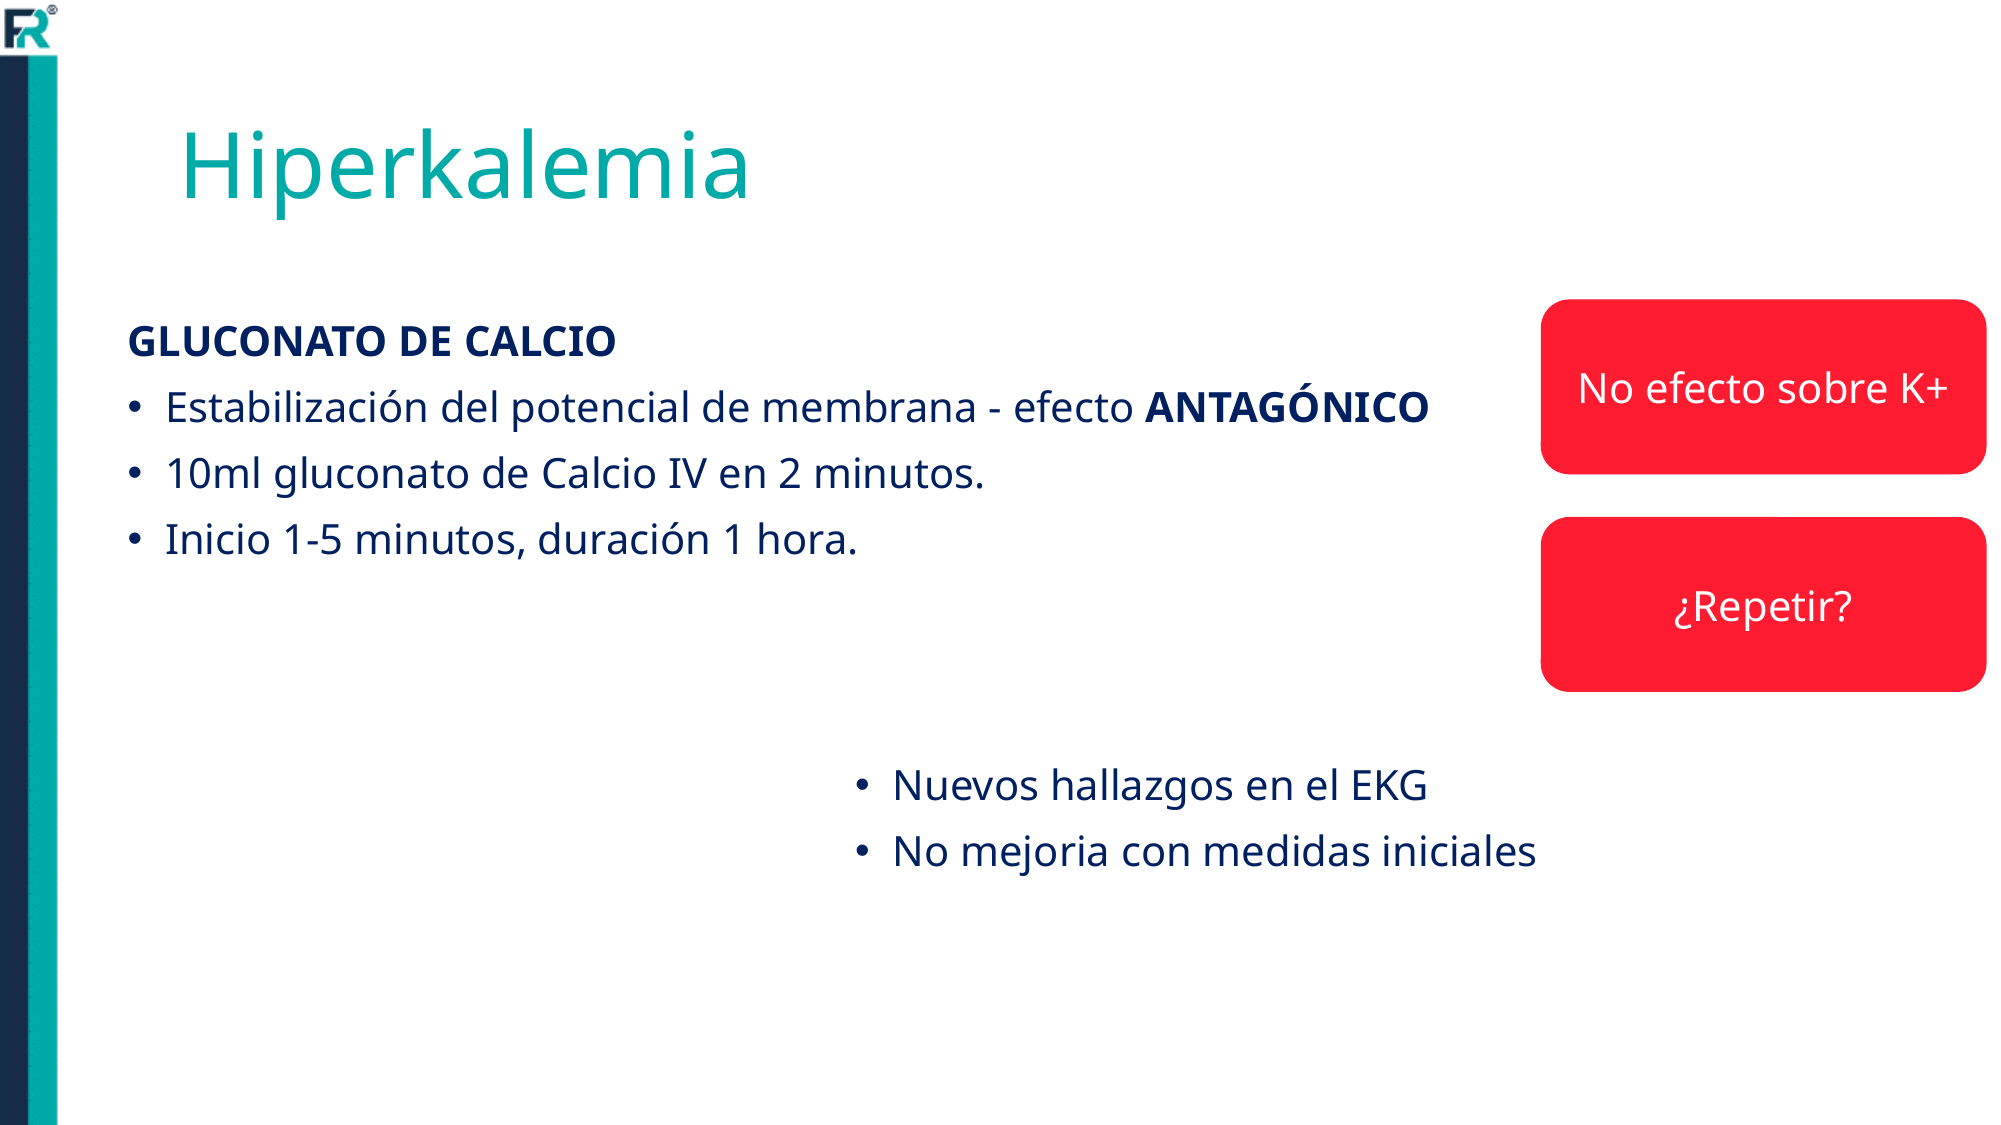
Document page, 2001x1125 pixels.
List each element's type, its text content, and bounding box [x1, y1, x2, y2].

list GLUCONATO DE CALCIO Estabilización del potencial de membrana - efecto ANTAGÓNICO 10ml gluconato de Calcio IV en 2 minutos. Inicio 1-5 minutos, duración 1 hora. [112, 313, 1863, 714]
text_box Nuevos hallazgos en el EKG No mejoria con medidas iniciales [840, 756, 2000, 1125]
text_box No efecto sobre K+ [1540, 299, 1987, 475]
text_box ¿Repetir? [1540, 516, 1987, 692]
picture [0, 0, 2001, 1125]
title Hiperkalemia [137, 59, 795, 278]
